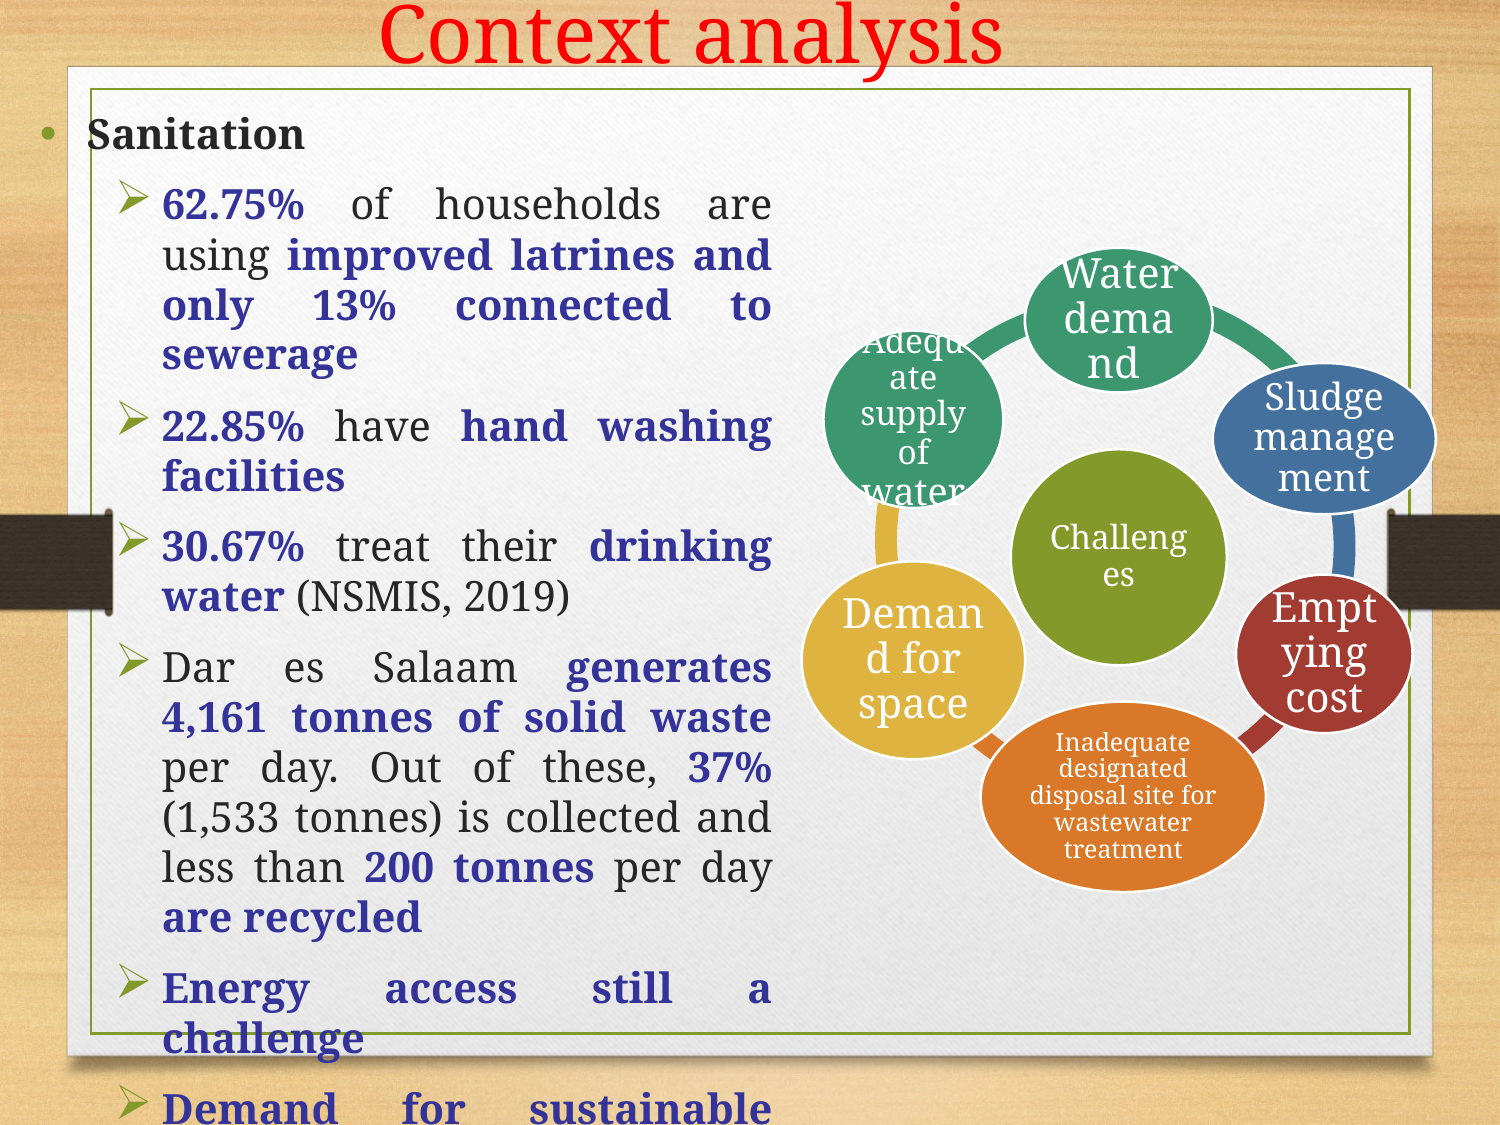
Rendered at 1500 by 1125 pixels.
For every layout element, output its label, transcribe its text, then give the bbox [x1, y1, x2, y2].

picture [0, 0, 1500, 1125]
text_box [837, 137, 1401, 1001]
title Context analysis [133, 0, 1249, 88]
list Sanitation 62.75% of households are using improved latrines and only 13% connected to sewerage 22.85% have hand washing facilities 30.67% treat their drinking water (NSMIS, 2019) Dar es Salaam generates 4,161 tonnes of solid waste per day. Out of these, 37% (1,533 tonnes) is collected and less than 200 tonnes per day are recycled Energy access still a challenge Demand for sustainable materials is increasing with urbanization [24, 99, 788, 715]
picture [92, 90, 1408, 1032]
